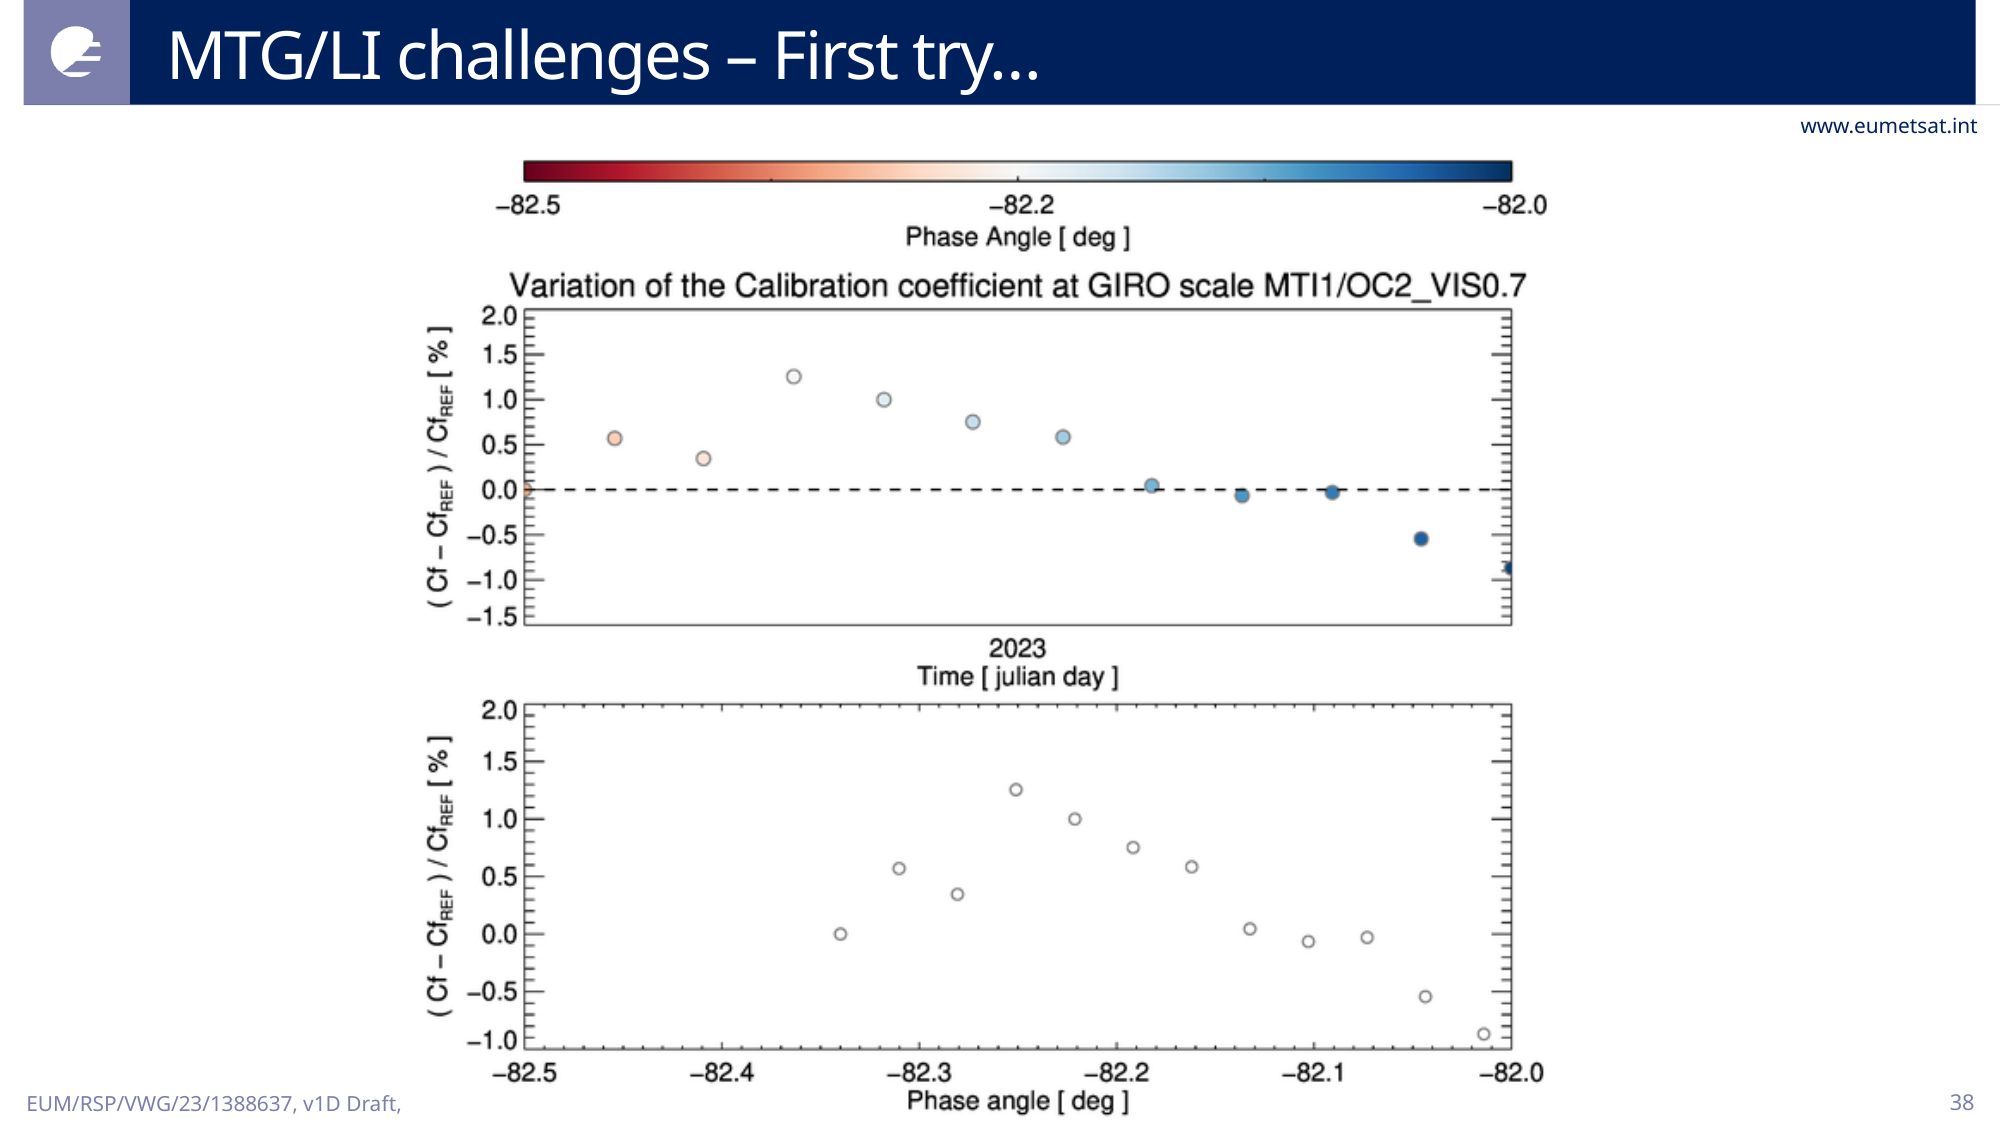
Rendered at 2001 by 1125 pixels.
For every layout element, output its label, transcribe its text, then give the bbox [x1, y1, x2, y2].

picture [403, 139, 1571, 1125]
title MTG/LI challenges – First try… [129, 0, 2000, 106]
picture [34, 13, 114, 93]
